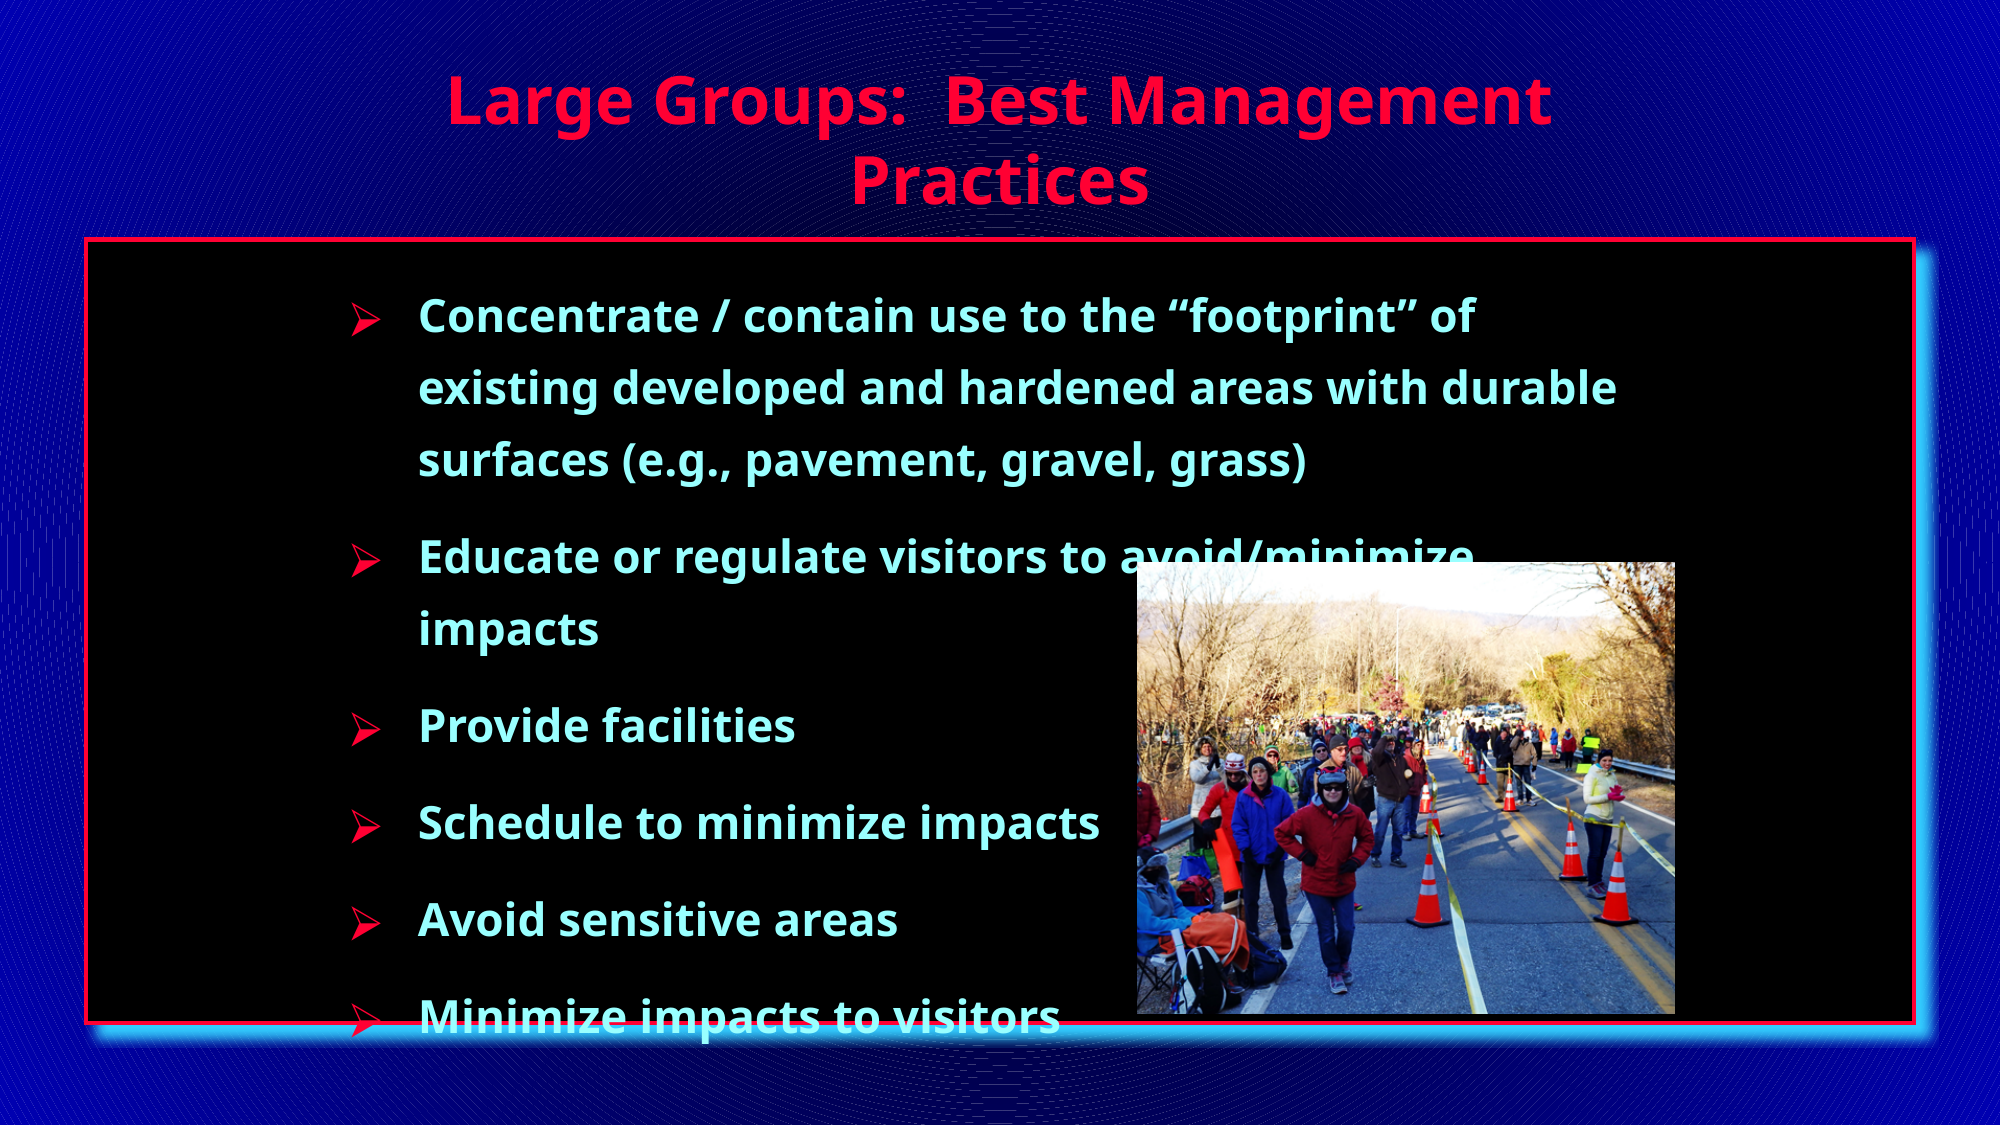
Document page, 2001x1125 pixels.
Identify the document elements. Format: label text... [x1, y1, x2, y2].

picture [1137, 562, 1676, 1014]
list Concentrate / contain use to the “footprint” of existing developed and hardened areas with durable surfaces (e.g., pavement, gravel, grass) Educate or regulate visitors to avoid/minimize impacts Provide facilities Schedule to minimize impacts Avoid sensitive areas Minimize impacts to visitors [324, 262, 1675, 1000]
title Large Groups: Best Management Practices [324, 50, 1675, 225]
